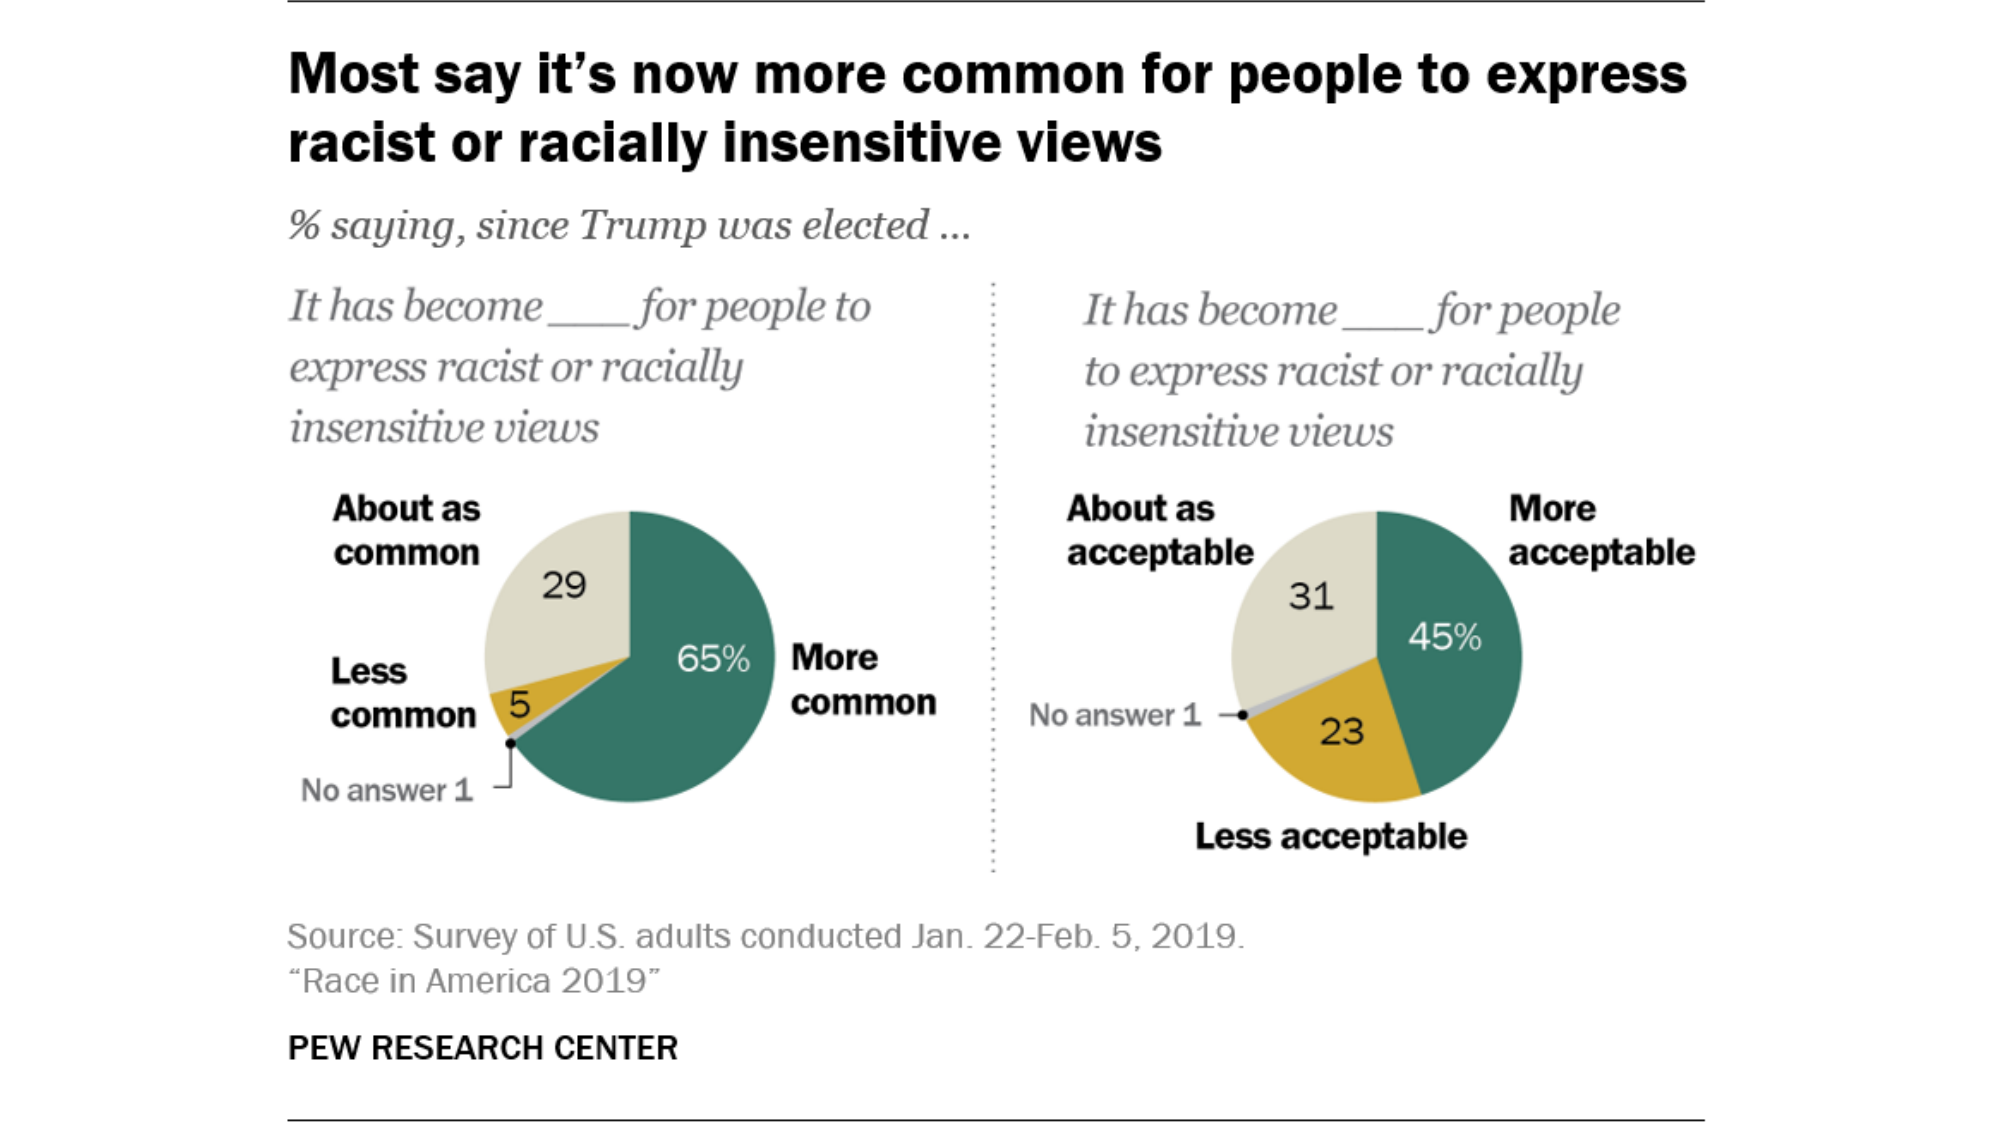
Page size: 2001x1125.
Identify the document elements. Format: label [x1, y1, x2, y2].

picture [281, 0, 1719, 1125]
